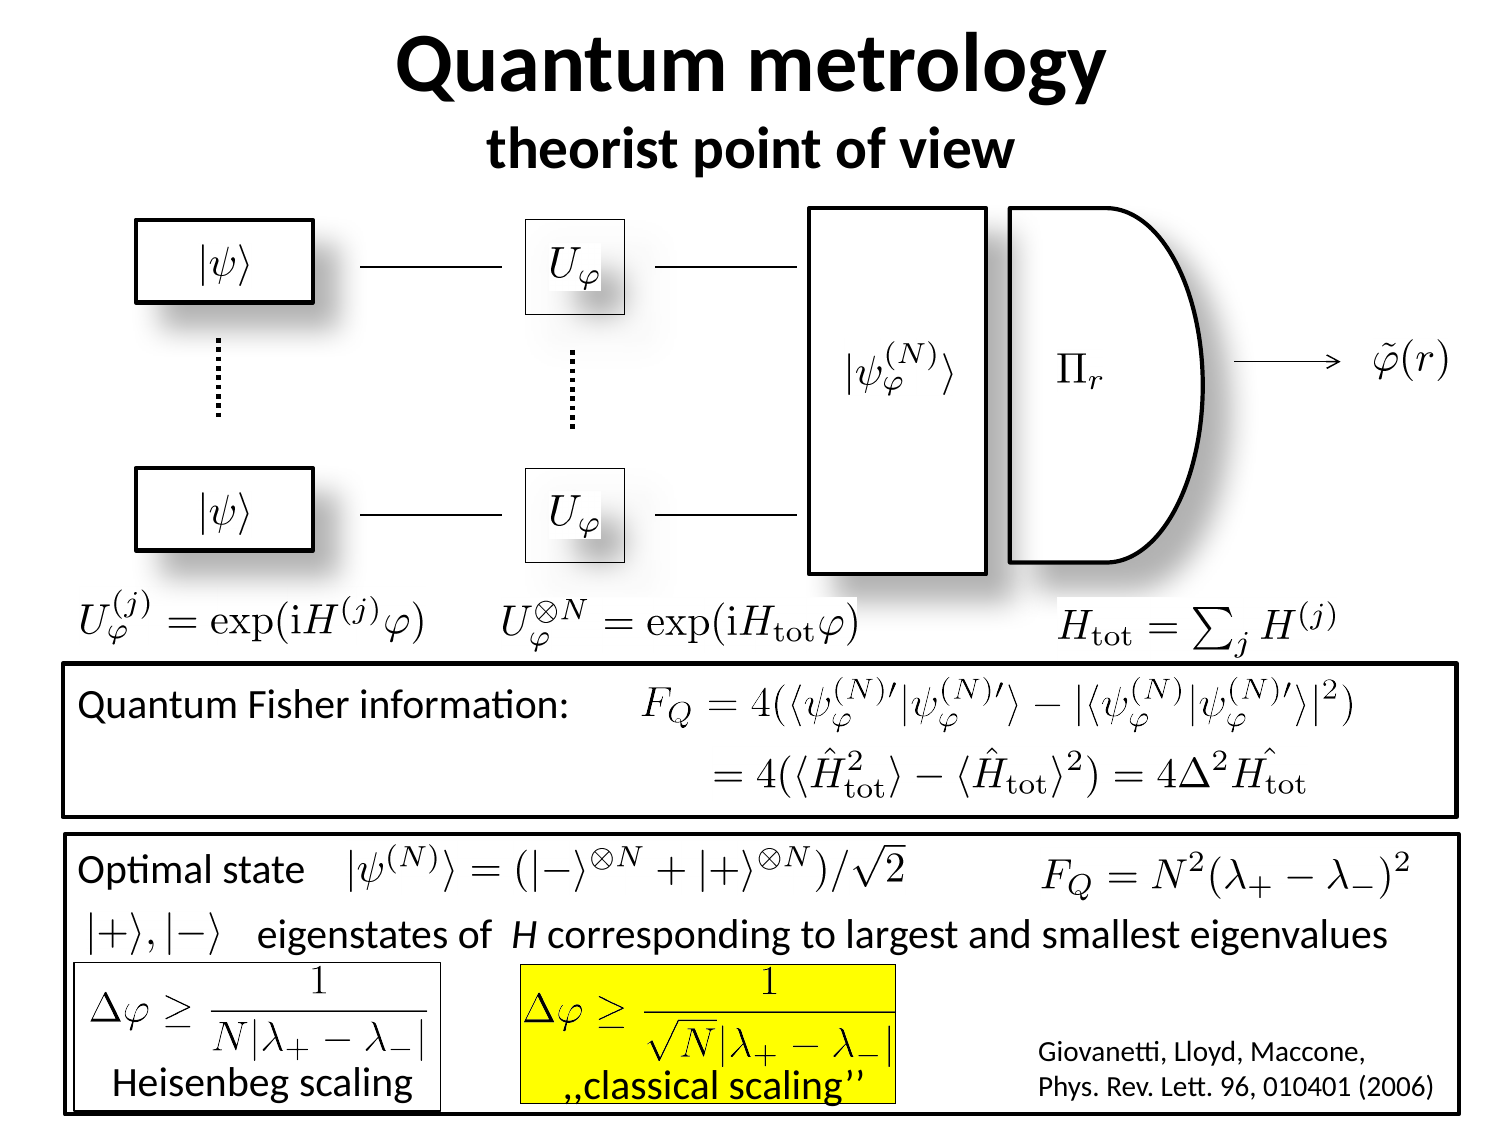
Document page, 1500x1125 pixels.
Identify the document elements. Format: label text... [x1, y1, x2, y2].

text_box [134, 218, 315, 305]
picture [525, 467, 625, 563]
picture [501, 597, 857, 653]
picture [1039, 847, 1411, 902]
picture [1056, 597, 1337, 661]
text_box Giovanetti, Lloyd, Maccone, Phys. Rev. Lett. 96, 010401 (2006) [1023, 1024, 1450, 1110]
picture [1056, 349, 1104, 392]
text_box [61, 661, 1459, 819]
picture [712, 745, 1309, 801]
picture [525, 219, 625, 315]
title Quantum metrology theorist point of view [76, 0, 1427, 188]
picture [197, 243, 253, 290]
text_box [807, 206, 988, 576]
picture [79, 585, 426, 645]
picture [345, 840, 907, 895]
text_box [134, 466, 315, 553]
picture [520, 963, 896, 1105]
picture [74, 962, 441, 1111]
picture [86, 911, 220, 958]
picture [641, 675, 1355, 734]
picture [1373, 337, 1449, 384]
text_box [63, 832, 1461, 1116]
picture [844, 337, 953, 397]
picture [197, 491, 253, 538]
text_box [1007, 206, 1205, 565]
